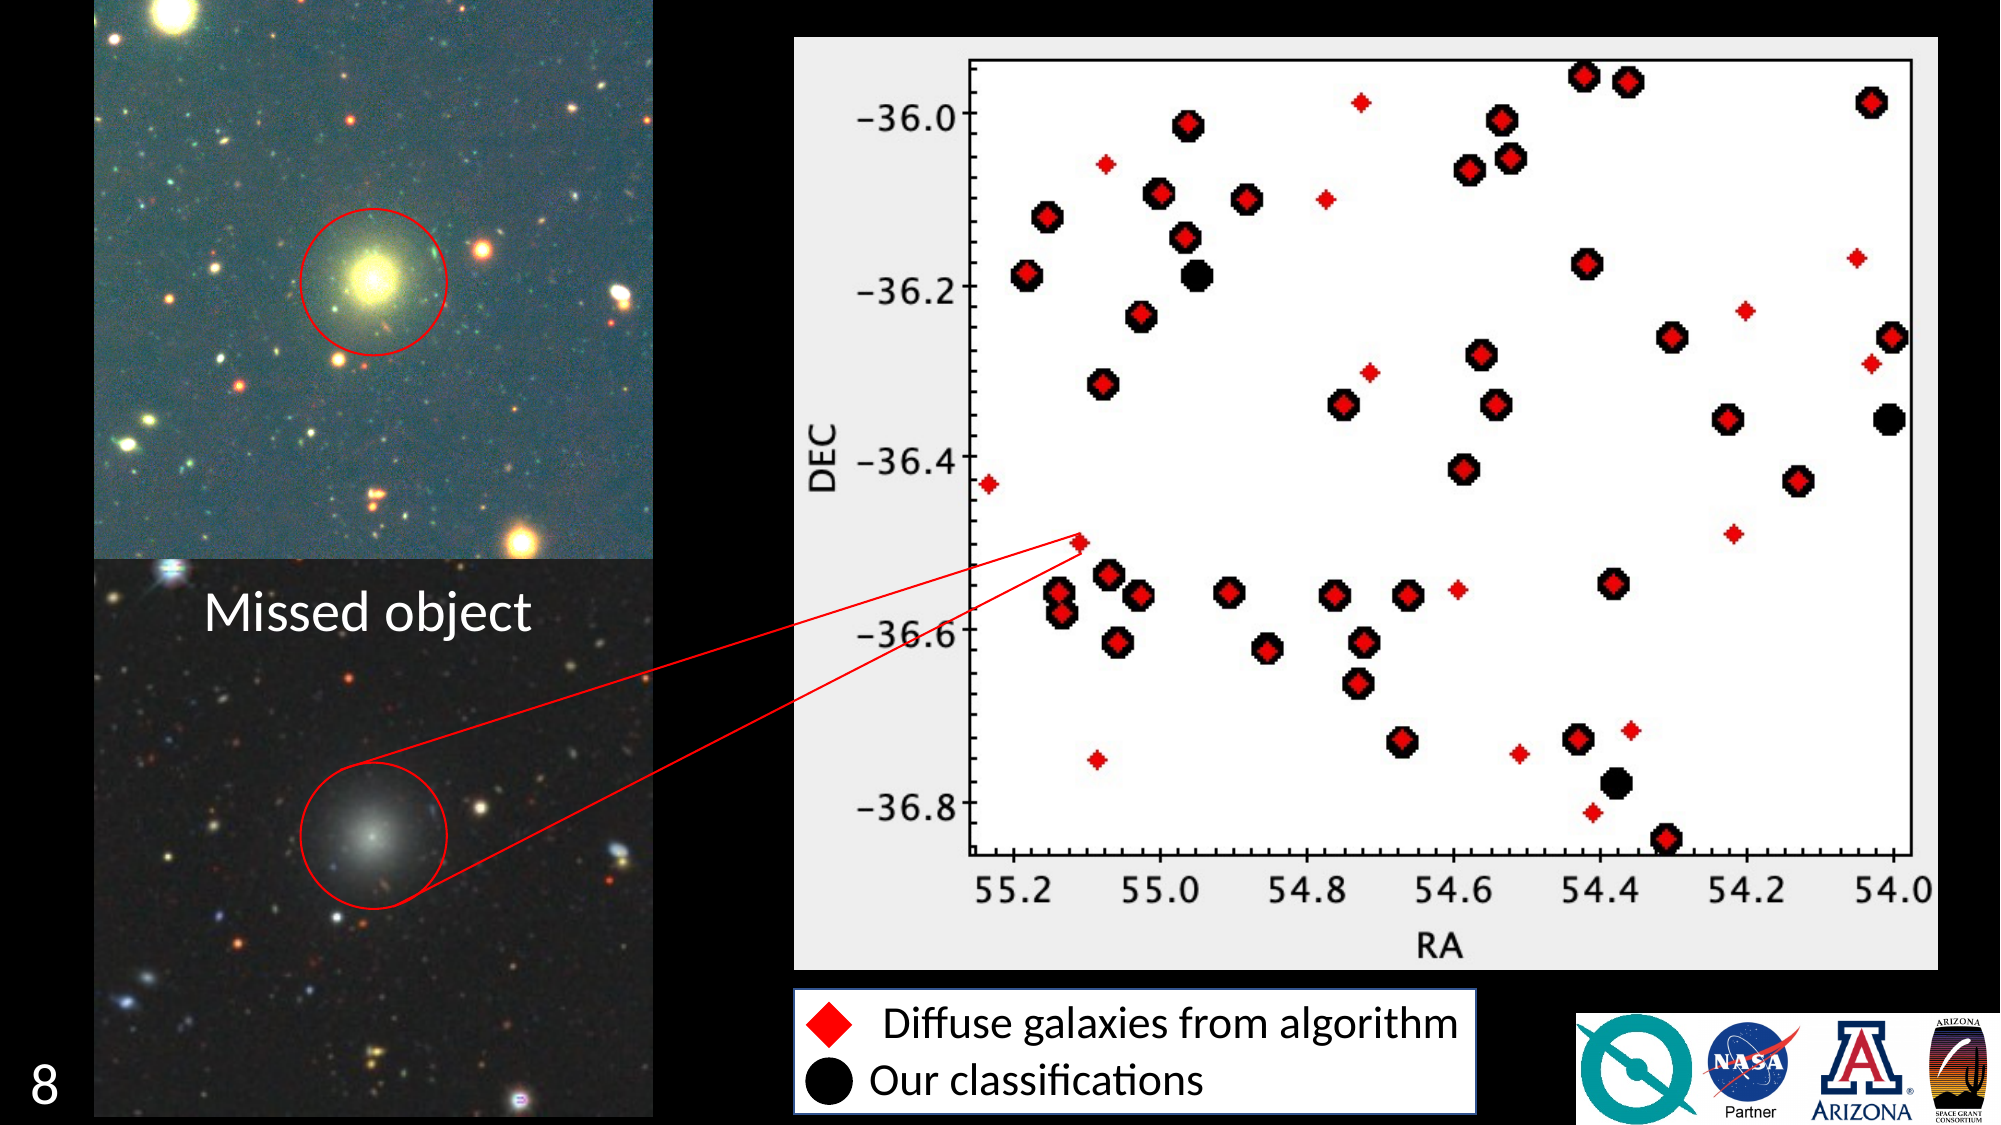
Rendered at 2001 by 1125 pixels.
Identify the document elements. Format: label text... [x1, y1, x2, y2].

text_box Our classifications [854, 1042, 1220, 1112]
picture [94, 0, 653, 1117]
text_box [393, 553, 1082, 907]
picture [1575, 1013, 2000, 1125]
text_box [653, 533, 1080, 553]
picture [794, 37, 1938, 970]
text_box [793, 988, 1477, 1115]
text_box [339, 559, 393, 770]
text_box Diffuse galaxies from algorithm [867, 985, 1475, 1056]
text_box [804, 1000, 854, 1050]
text_box 8 [16, 1039, 76, 1124]
text_box [804, 1056, 854, 1106]
